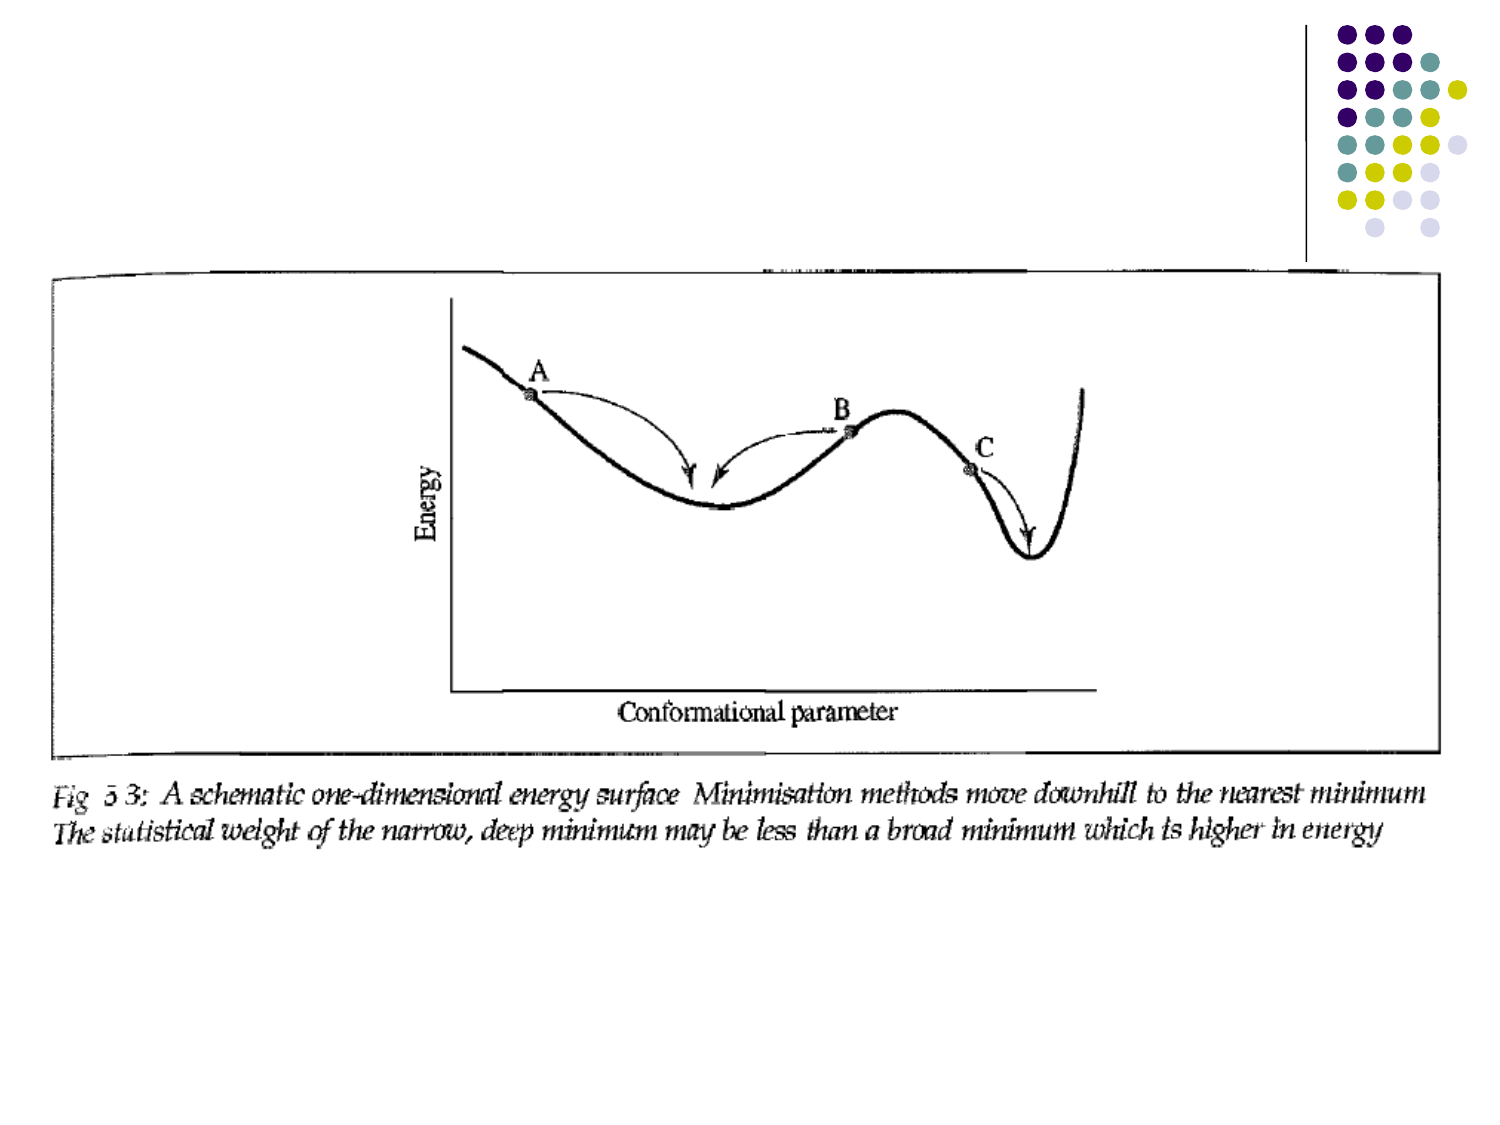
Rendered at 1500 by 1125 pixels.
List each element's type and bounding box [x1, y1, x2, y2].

picture [49, 262, 1451, 864]
